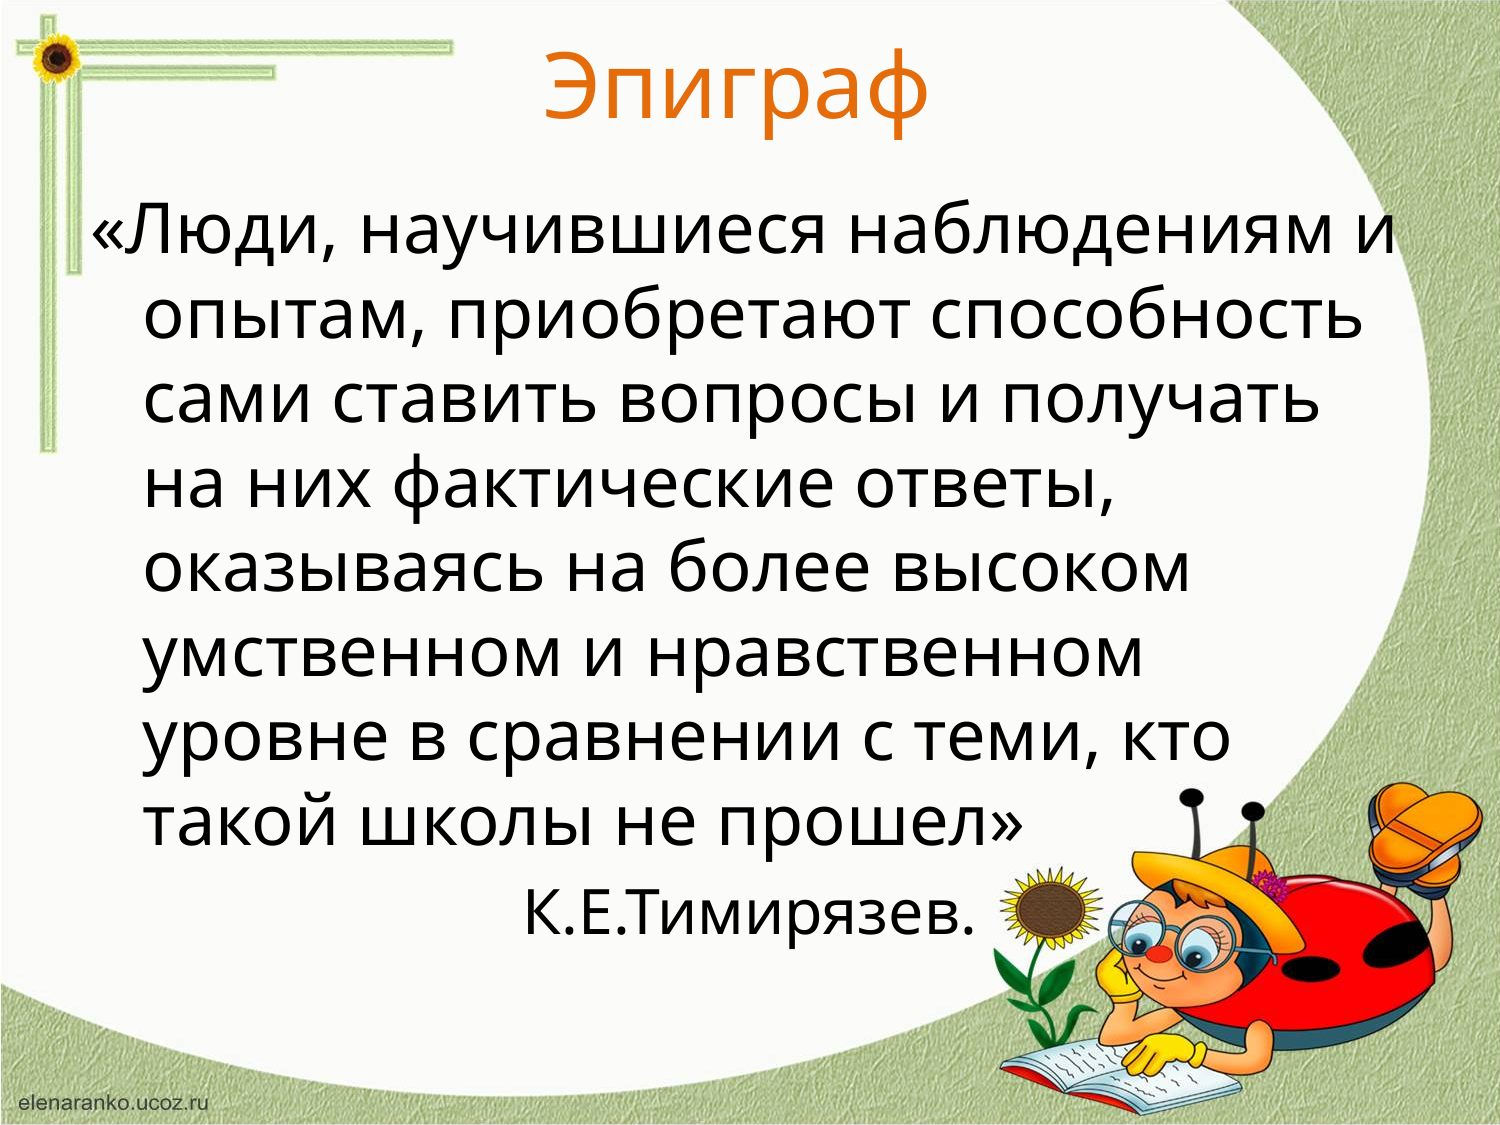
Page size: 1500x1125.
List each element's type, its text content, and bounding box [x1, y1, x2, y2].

title Эпиграф [75, 0, 1425, 164]
picture [0, 0, 1500, 1125]
list «Люди, научившиеся наблюдениям и опытам, приобретают способность сами ставить вопросы и получать на них фактические ответы, оказываясь на более высоком умственном и нравственном уровне в сравнении с теми, кто такой школы не прошел» К.Е.Тимирязев. [75, 175, 1425, 1005]
